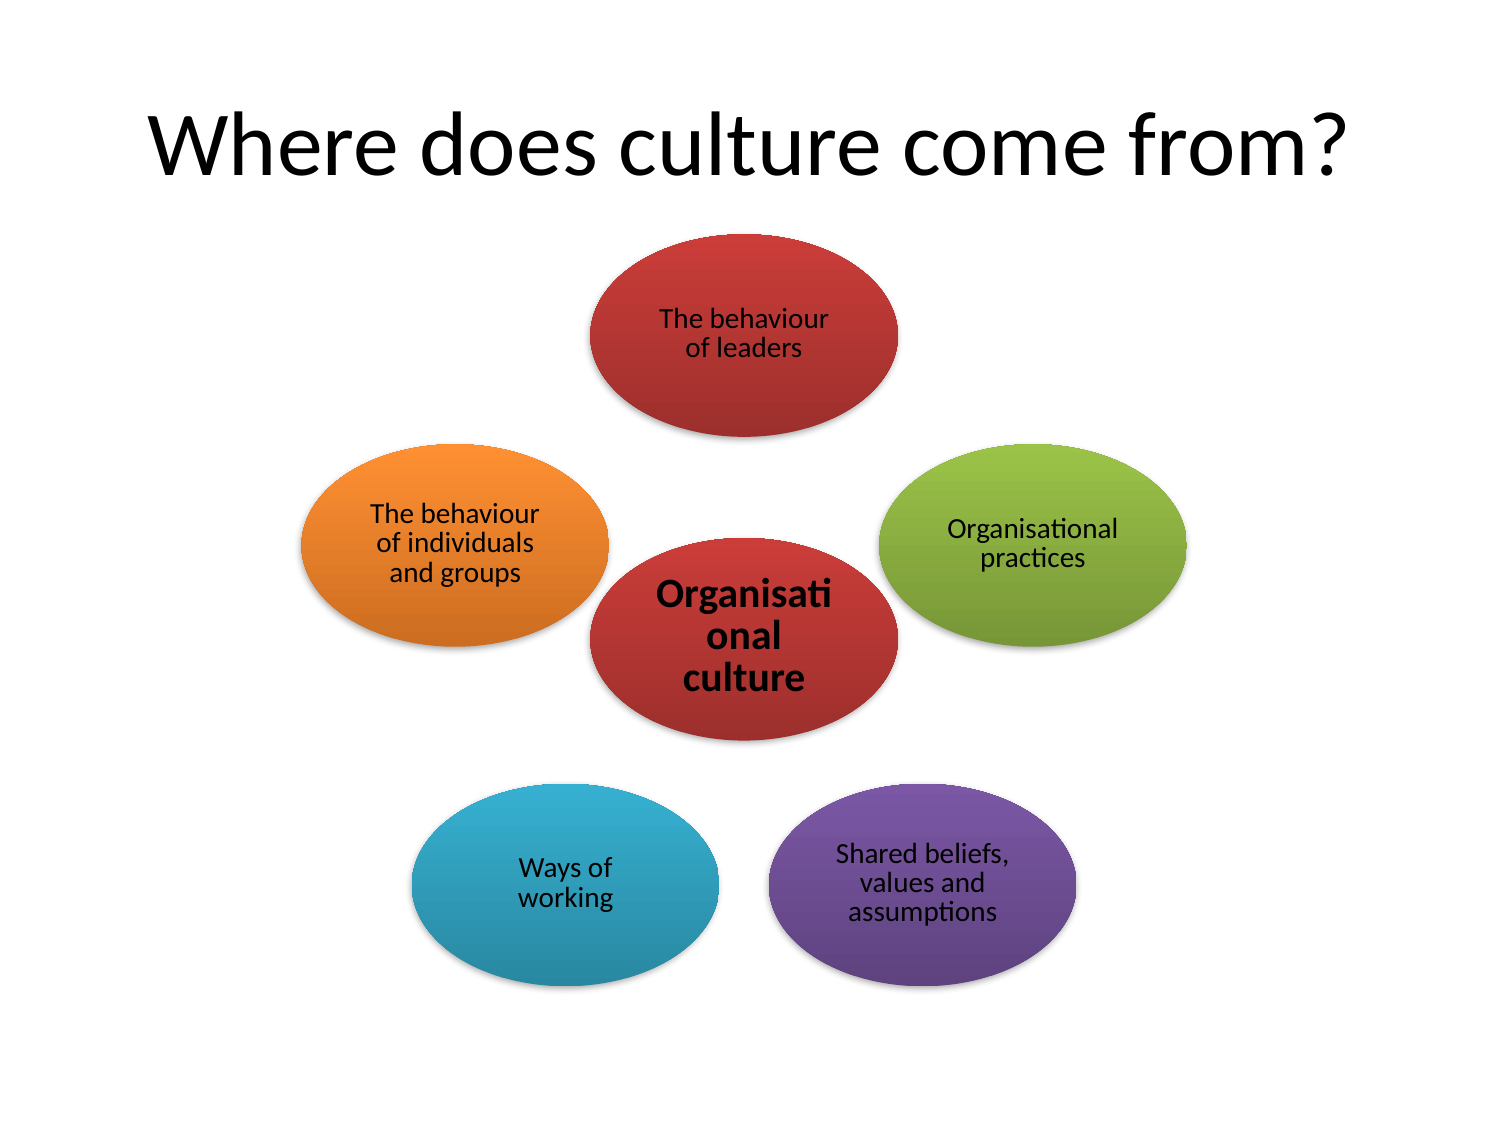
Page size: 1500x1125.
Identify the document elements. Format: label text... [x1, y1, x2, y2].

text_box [128, 234, 1360, 1045]
title Where does culture come from? [75, 45, 1425, 233]
